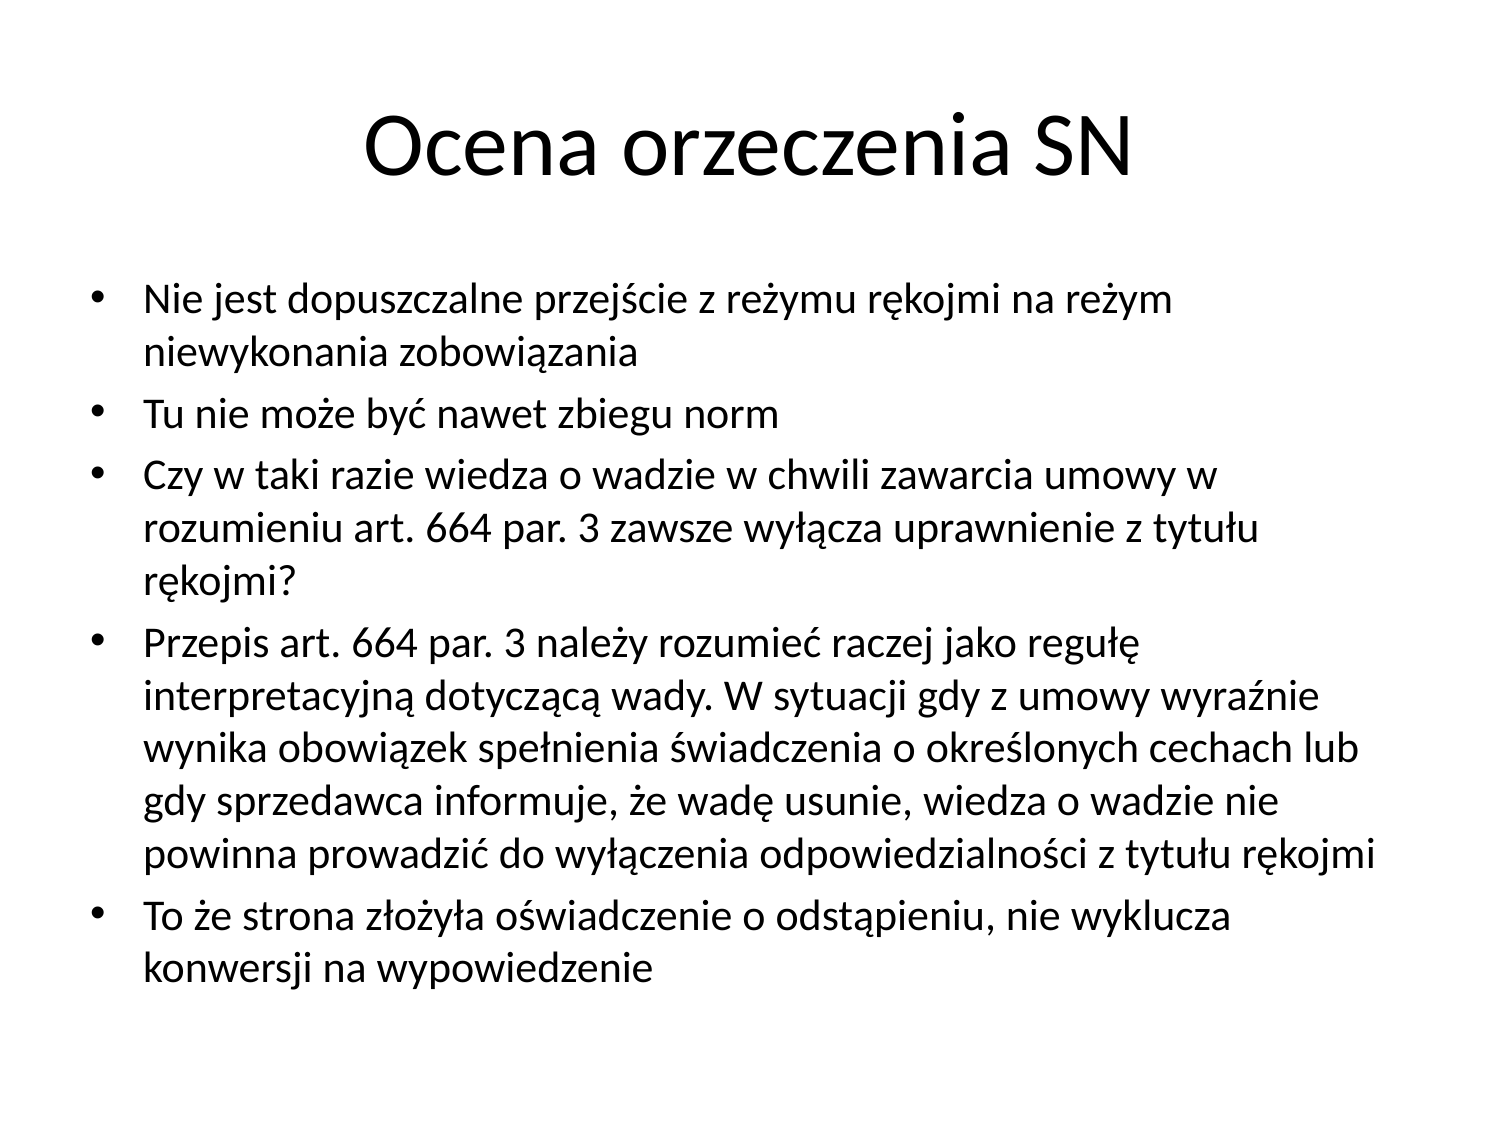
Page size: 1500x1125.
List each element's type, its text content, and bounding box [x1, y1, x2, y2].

list Nie jest dopuszczalne przejście z reżymu rękojmi na reżym niewykonania zobowiązania Tu nie może być nawet zbiegu norm Czy w taki razie wiedza o wadzie w chwili zawarcia umowy w rozumieniu art. 664 par. 3 zawsze wyłącza uprawnienie z tytułu rękojmi? Przepis art. 664 par. 3 należy rozumieć raczej jako regułę interpretacyjną dotyczącą wady. W sytuacji gdy z umowy wyraźnie wynika obowiązek spełnienia świadczenia o określonych cechach lub gdy sprzedawca informuje, że wadę usunie, wiedza o wadzie nie powinna prowadzić do wyłączenia odpowiedzialności z tytułu rękojmi To że strona złożyła oświadczenie o odstąpieniu, nie wyklucza konwersji na wypowiedzenie [75, 262, 1425, 1005]
title Ocena orzeczenia SN [75, 45, 1425, 233]
